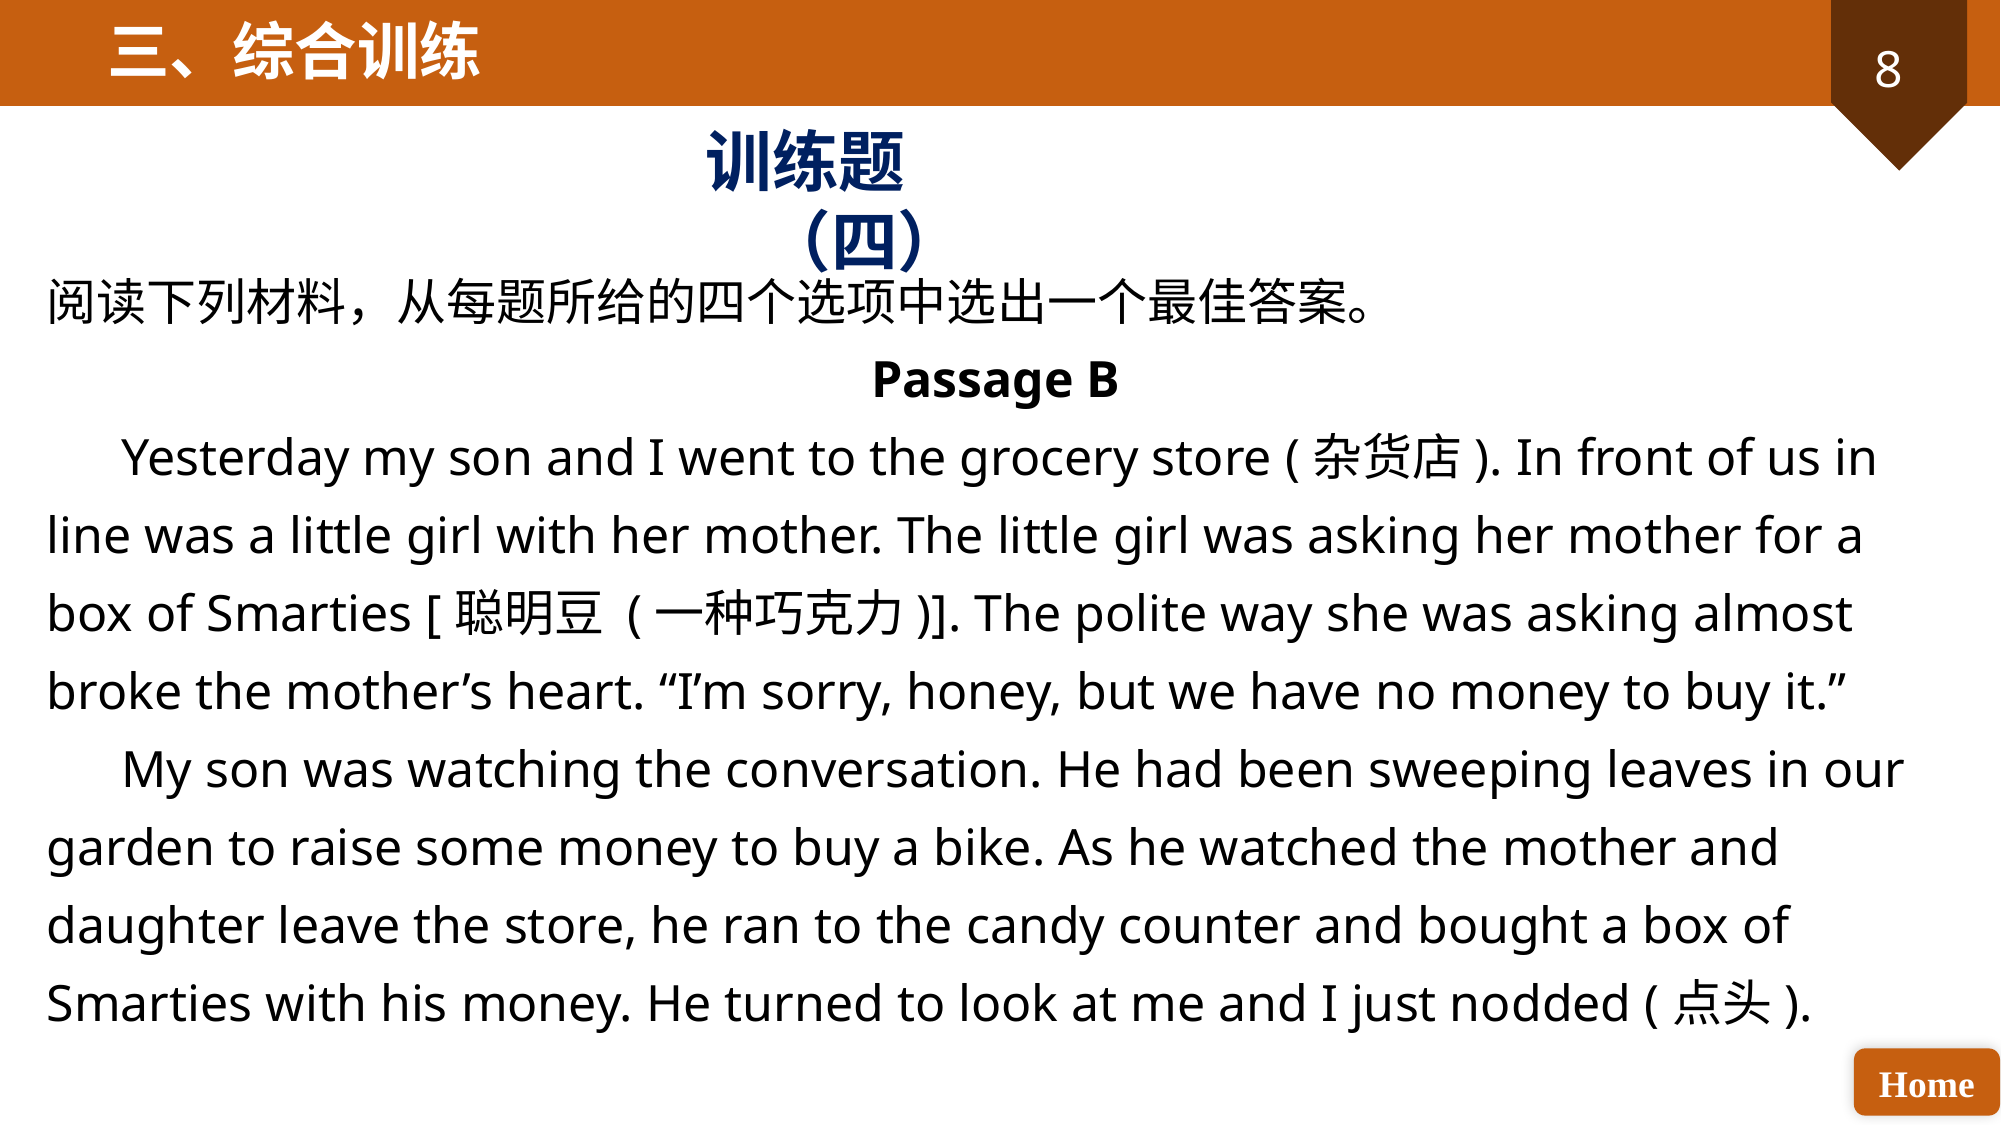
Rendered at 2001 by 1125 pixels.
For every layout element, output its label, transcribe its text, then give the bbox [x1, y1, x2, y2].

text_box 阅读下列材料，从每题所给的四个选项中选出一个最佳答案。 Passage B Yesterday my son and I went to the grocery store (杂货店). In front of us in line was a little girl with her mother. The little girl was asking her mother for a box of Smarties [聪明豆 (一种巧克力)]. The polite way she was asking almost broke the mother’s heart. “I’m sorry, honey, but we have no money to buy it.” My son was watching the conversation. He had been sweeping leaves in our garden to raise some money to buy a bike. As he watched the mother and daughter leave the store, he ran to the candy counter and bought a box of Smarties with his money. He turned to look at me and I just nodded (点头). [31, 244, 1960, 1039]
text_box 三、综合训练 [92, 5, 564, 95]
text_box 训练题（四） [690, 112, 1082, 244]
